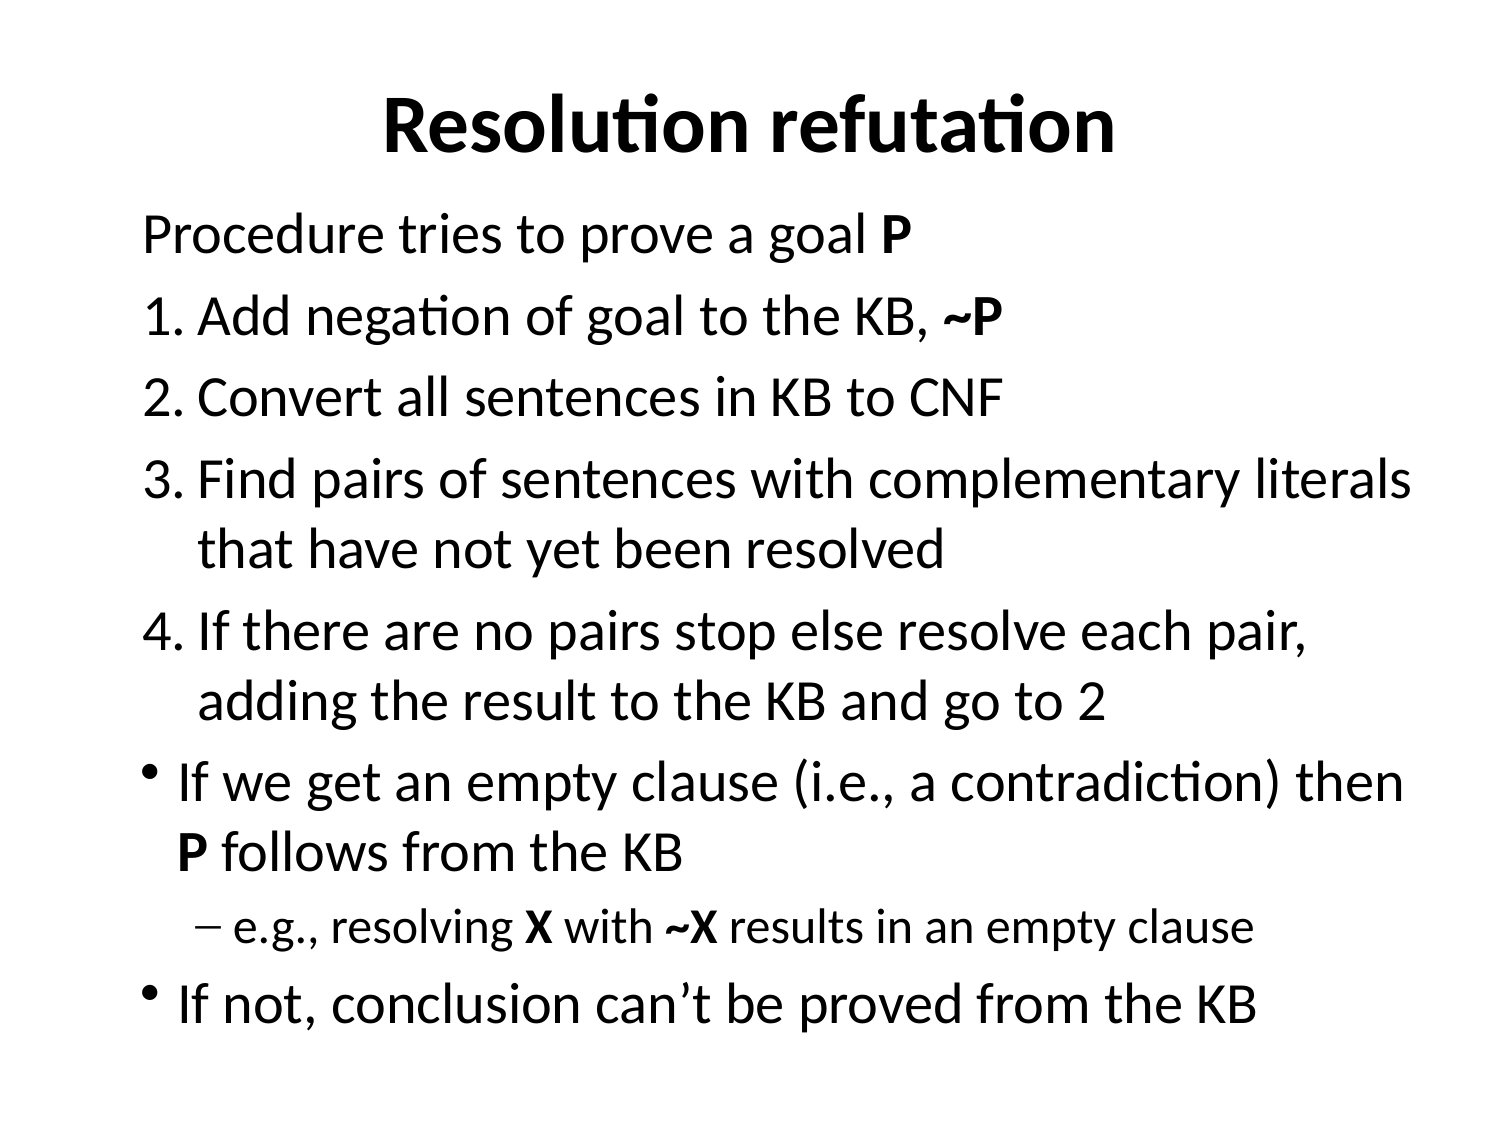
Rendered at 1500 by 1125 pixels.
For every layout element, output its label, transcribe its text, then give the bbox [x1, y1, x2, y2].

title Resolution refutation [112, 24, 1388, 213]
list Procedure tries to prove a goal P Add negation of goal to the KB, ~P Convert all sentences in KB to CNF Find pairs of sentences with complementary literals that have not yet been resolved If there are no pairs stop else resolve each pair, adding the result to the KB and go to 2 If we get an empty clause (i.e., a contradiction) then P follows from the KB e.g., resolving X with ~X results in an empty clause If not, conclusion can’t be proved from the KB [125, 187, 1438, 1075]
